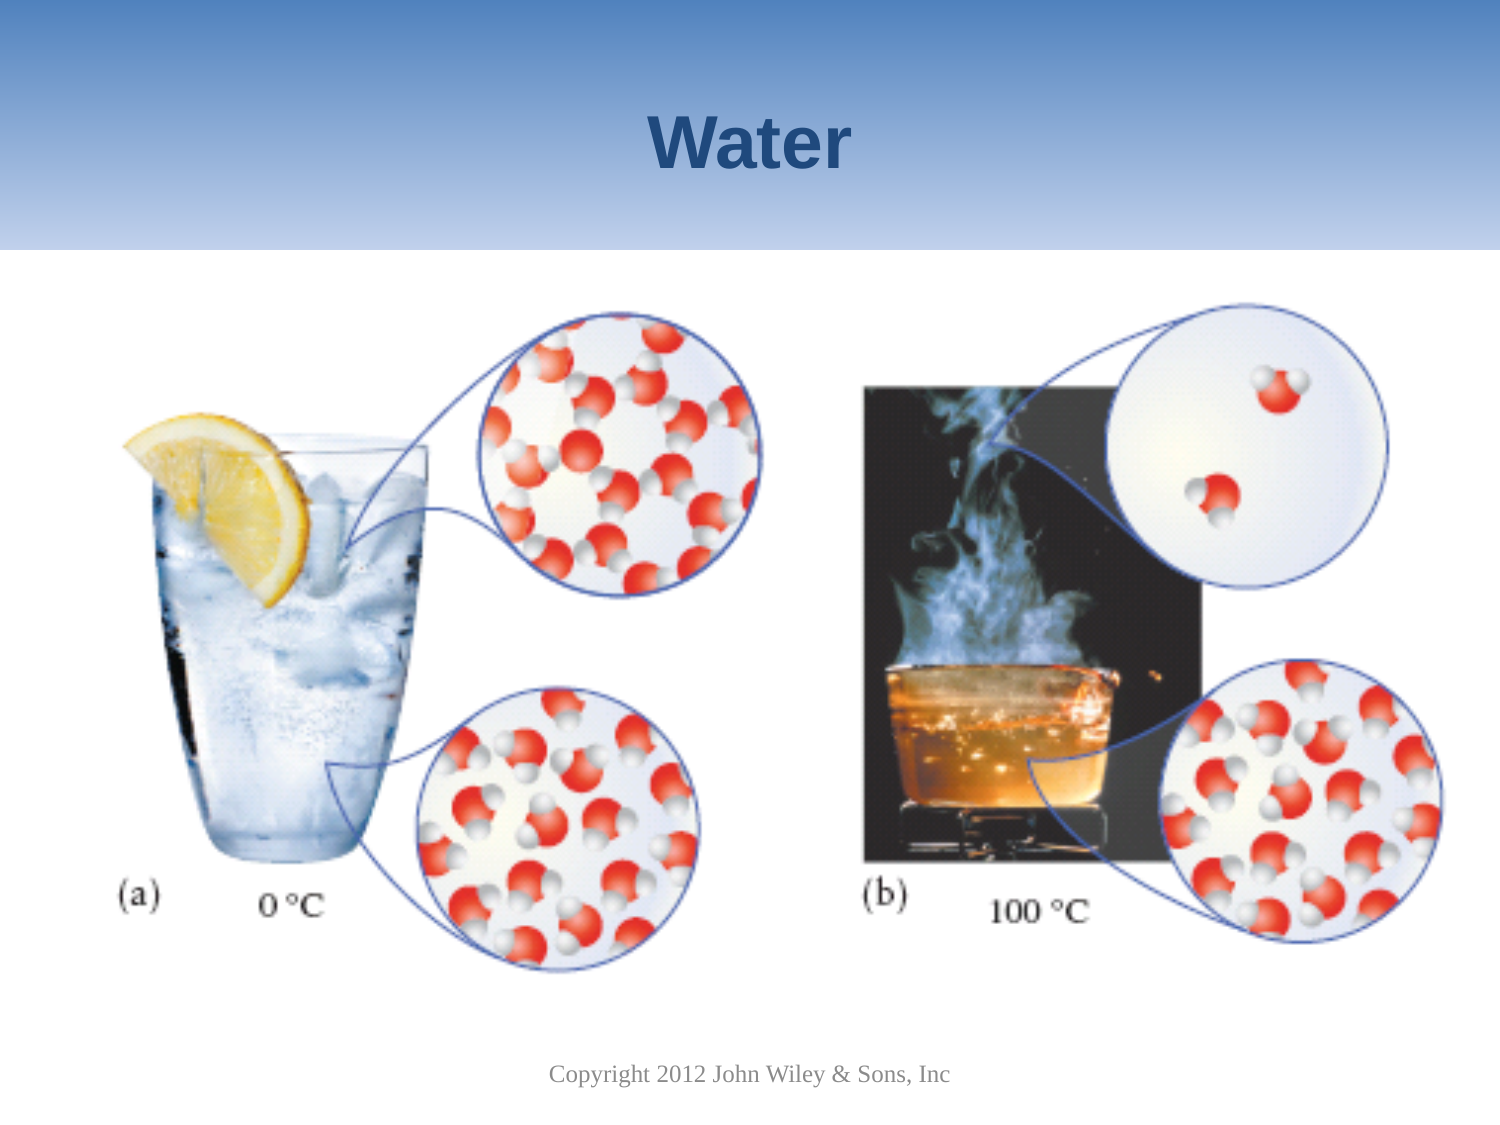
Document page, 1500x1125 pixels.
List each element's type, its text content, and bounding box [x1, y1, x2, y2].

footer Copyright 2012 John Wiley & Sons, Inc [512, 1042, 988, 1103]
picture [26, 274, 1488, 1016]
title Water [74, 44, 1426, 233]
